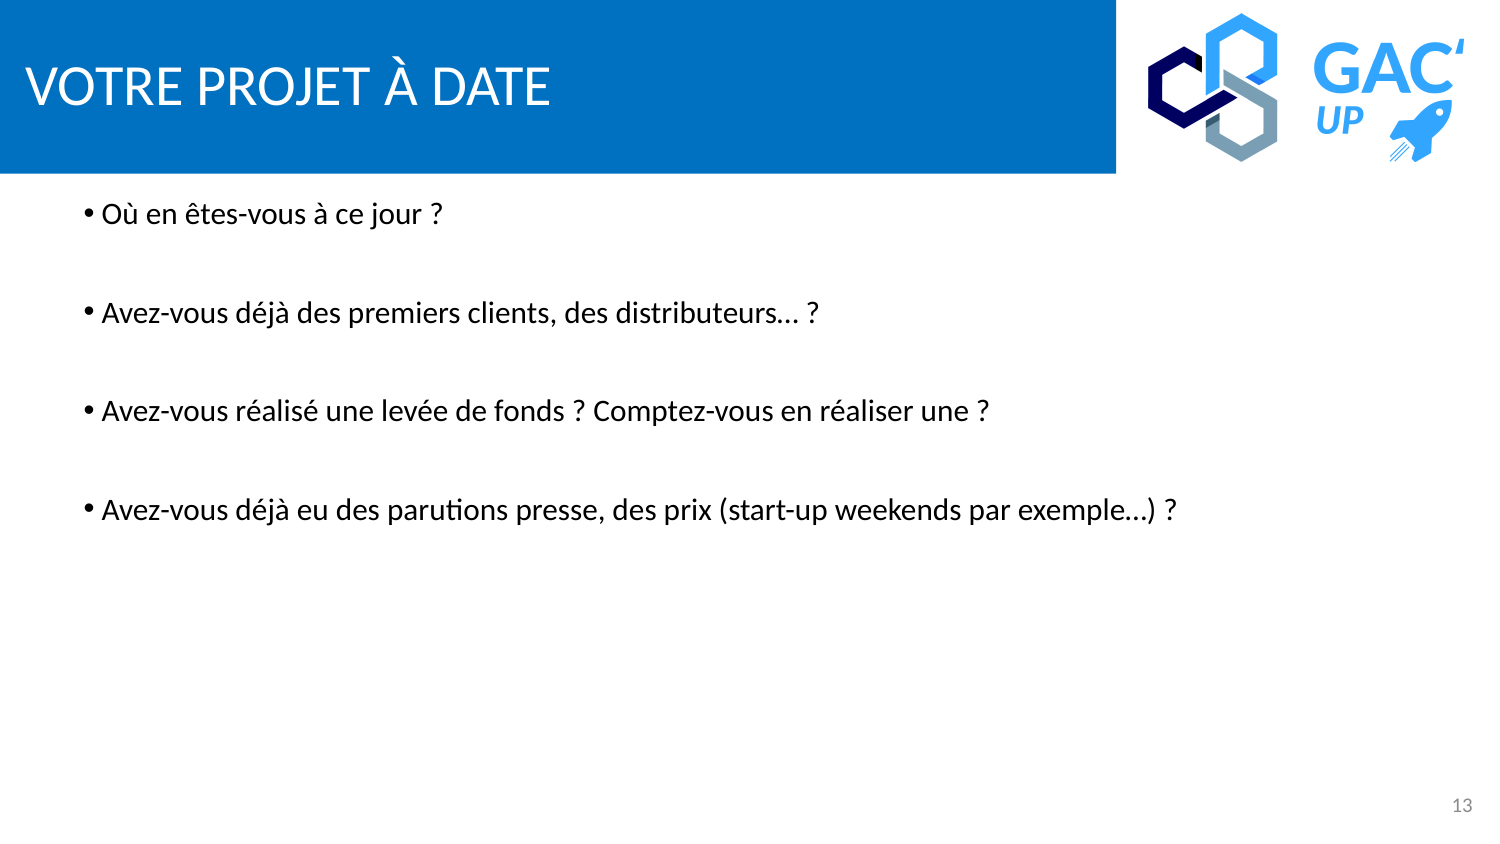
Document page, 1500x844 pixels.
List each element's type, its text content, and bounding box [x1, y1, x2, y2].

list Où en êtes-vous à ce jour ? Avez-vous déjà des premiers clients, des distributeurs… ? Avez-vous réalisé une levée de fonds ? Comptez-vous en réaliser une ? Avez-vous déjà eu des parutions presse, des prix (start-up weekends par exemple…) ? [41, 186, 1431, 788]
slide_number 13 [1137, 782, 1488, 827]
title Votre projet à date [14, 37, 1102, 137]
picture [1148, 13, 1488, 185]
